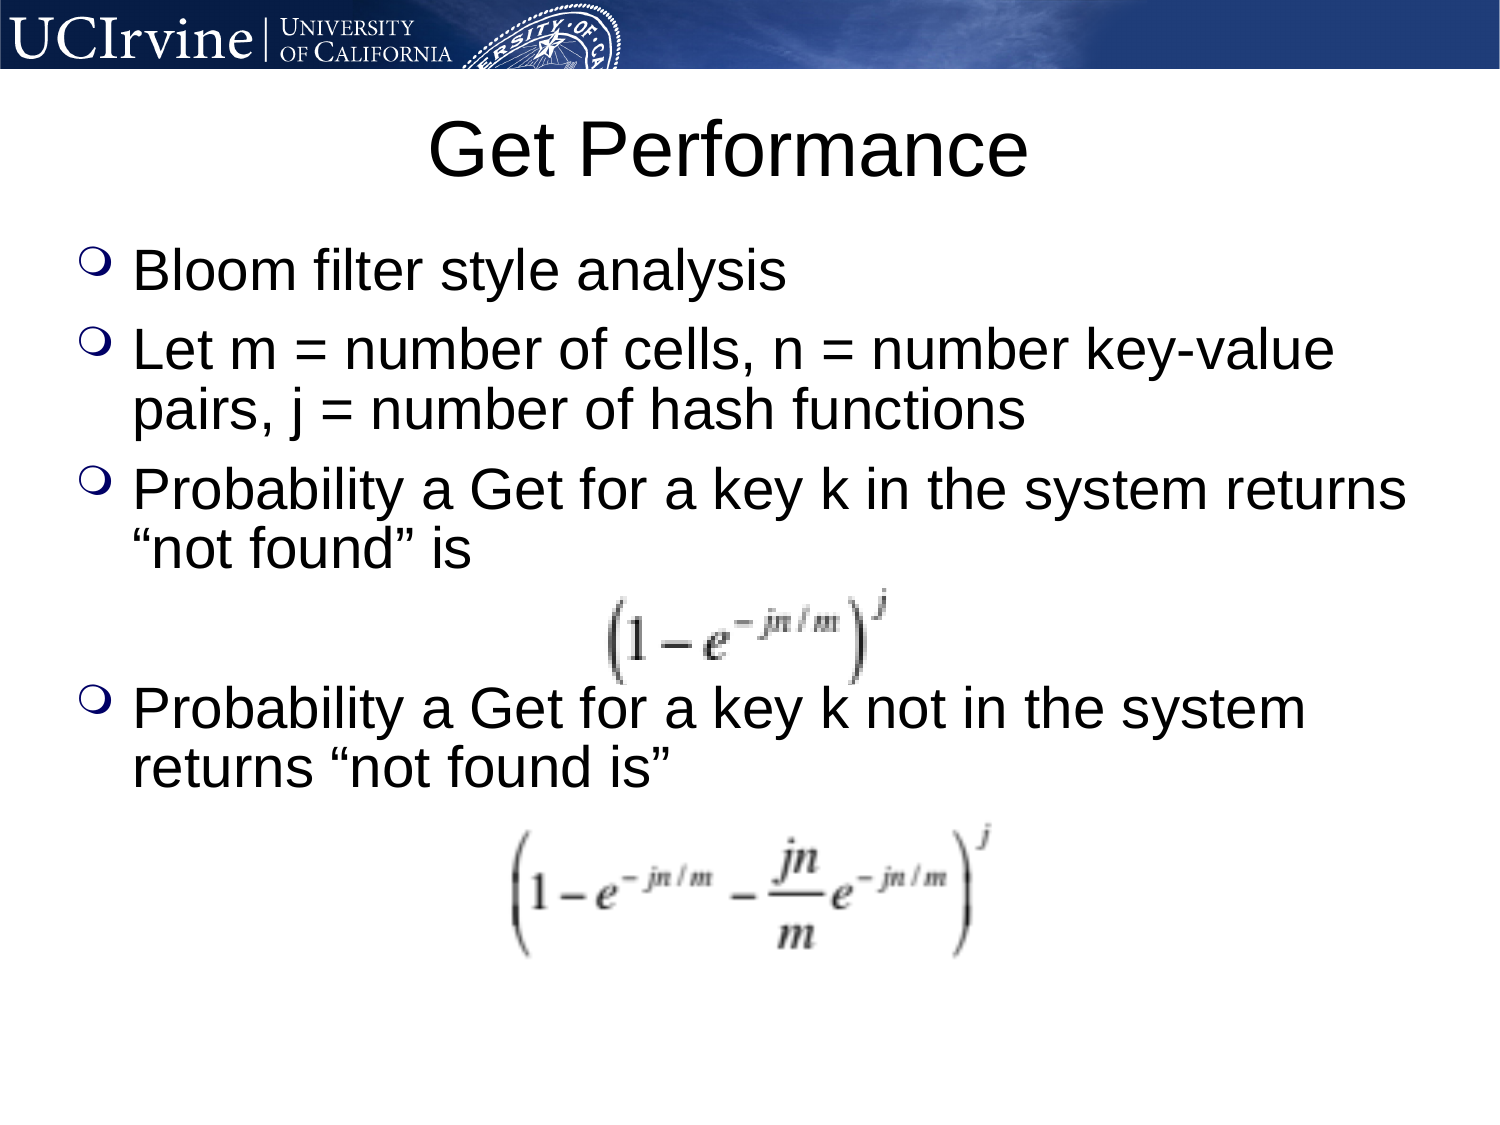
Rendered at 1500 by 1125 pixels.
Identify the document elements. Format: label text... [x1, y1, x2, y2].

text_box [601, 576, 887, 685]
list Bloom filter style analysis Let m = number of cells, n = number key-value pairs, j = number of hash functions Probability a Get for a key k in the system returns “not found” is Probability a Get for a key k not in the system returns “not found is” [62, 235, 1423, 1105]
picture [0, 0, 1500, 69]
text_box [507, 818, 993, 960]
title Get Performance [21, 70, 1438, 234]
